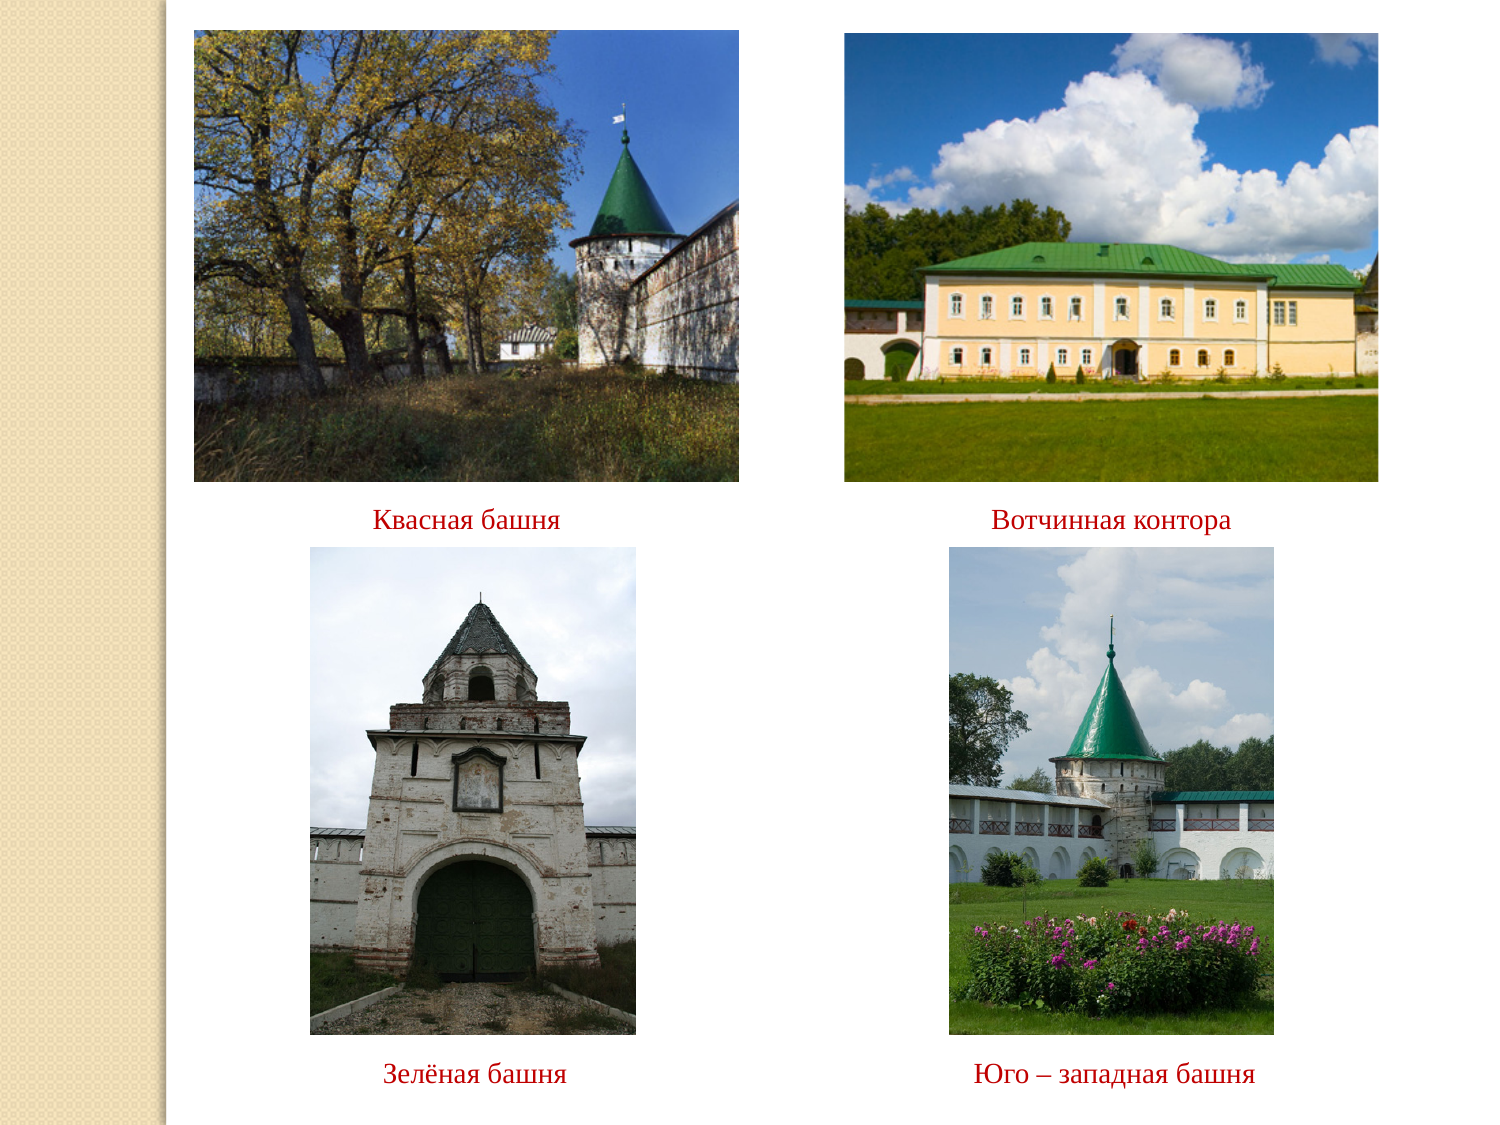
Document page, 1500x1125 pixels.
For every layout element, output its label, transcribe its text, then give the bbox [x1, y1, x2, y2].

picture [310, 547, 636, 1036]
text_box Юго – западная башня [936, 1047, 1293, 1097]
text_box Зелёная башня [310, 1047, 640, 1097]
text_box Вотчинная контора [844, 493, 1379, 543]
picture [948, 547, 1275, 1036]
text_box Квасная башня [253, 493, 680, 543]
picture [194, 30, 739, 483]
picture [844, 33, 1379, 483]
